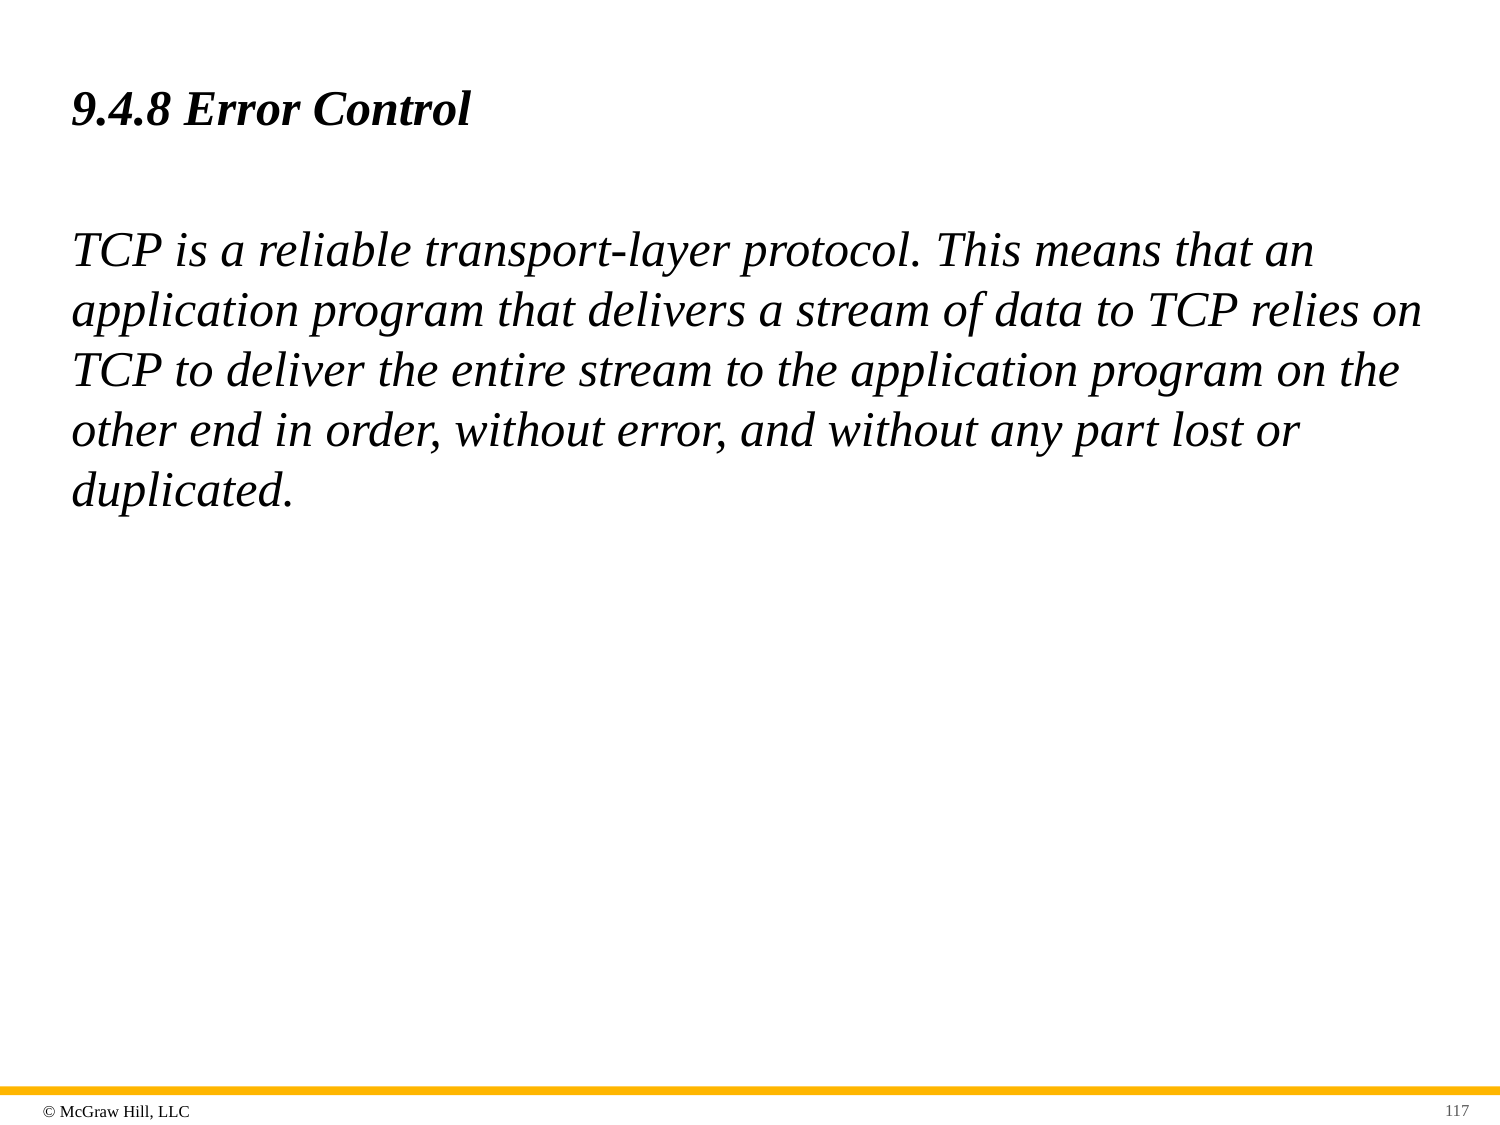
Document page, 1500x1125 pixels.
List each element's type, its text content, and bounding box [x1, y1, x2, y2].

title 9.4.8 Error Control [56, 50, 1444, 162]
list TCP is a reliable transport-layer protocol. This means that an application program that delivers a stream of data to TCP relies on TCP to deliver the entire stream to the application program on the other end in order, without error, and without any part lost or duplicated. [56, 209, 1444, 1026]
slide_number 117 [1418, 1096, 1477, 1123]
